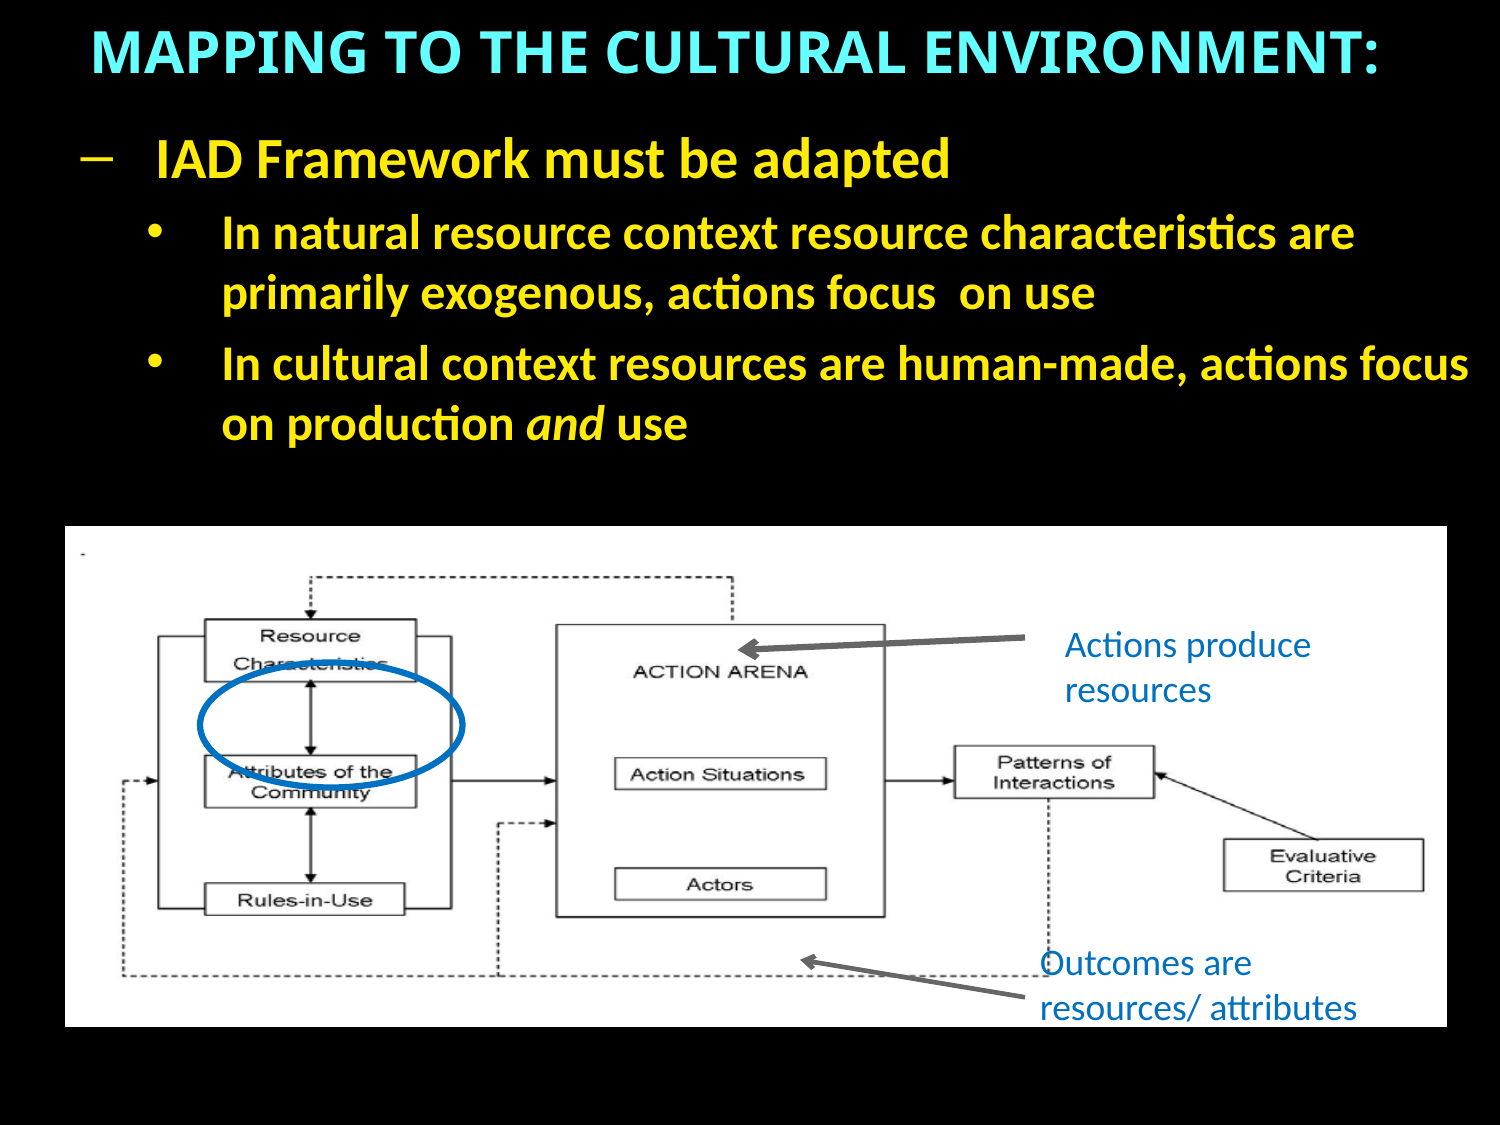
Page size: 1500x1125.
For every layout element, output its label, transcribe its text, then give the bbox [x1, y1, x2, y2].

title MAPPING TO THE CULTURAL ENVIRONMENT: [37, 0, 1463, 100]
list IAD Framework must be adapted In natural resource context resource characteristics are primarily exogenous, actions focus on use In cultural context resources are human-made, actions focus on production and use [0, 112, 1500, 1050]
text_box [737, 637, 1026, 651]
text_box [799, 959, 1026, 998]
picture [65, 526, 1447, 1027]
